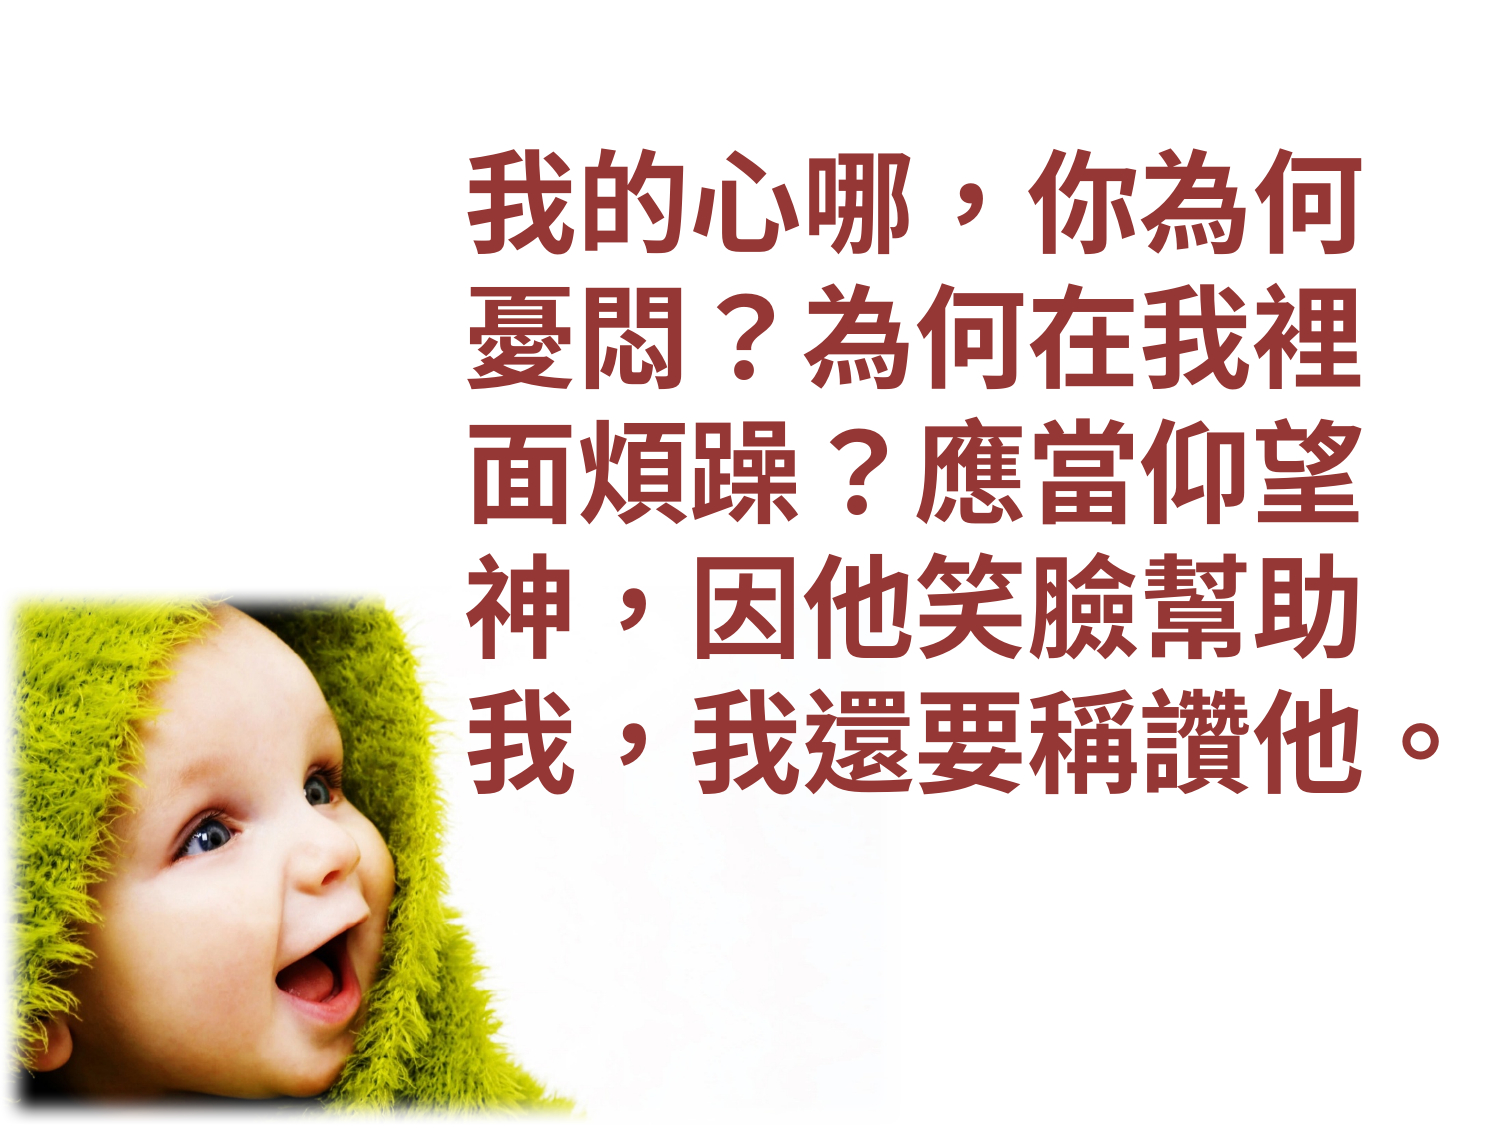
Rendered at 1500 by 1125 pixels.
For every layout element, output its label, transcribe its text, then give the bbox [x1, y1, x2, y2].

text_box 我的心哪，你為何憂悶？為何在我裡面煩躁？應當仰望神，因他笑臉幫助我，我還要稱讚他。 [449, 124, 1438, 815]
picture [0, 586, 901, 1125]
